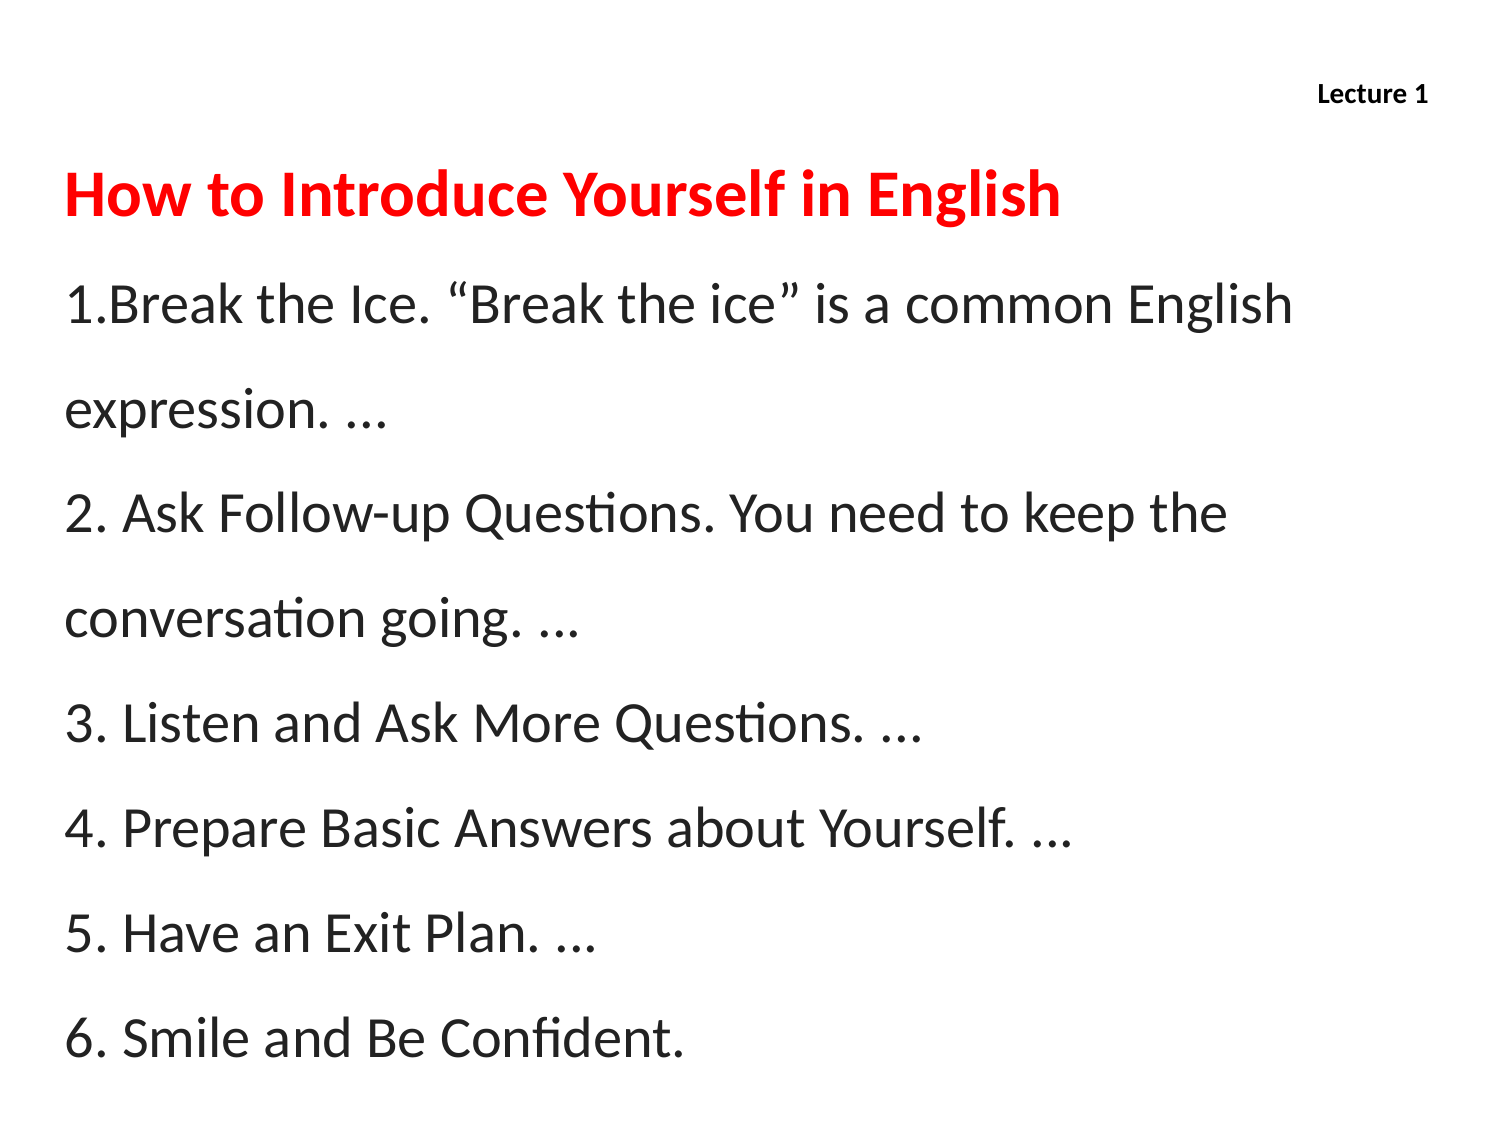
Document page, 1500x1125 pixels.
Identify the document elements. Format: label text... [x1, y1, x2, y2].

text_box Lecture 1 How to Introduce Yourself in English Break the Ice. “Break the ice” is a common English expression. ... Ask Follow-up Questions. You need to keep the conversation going. ... Listen and Ask More Questions. ... Prepare Basic Answers about Yourself. ... Have an Exit Plan. ... Smile and Be Confident. [50, 50, 1450, 1125]
